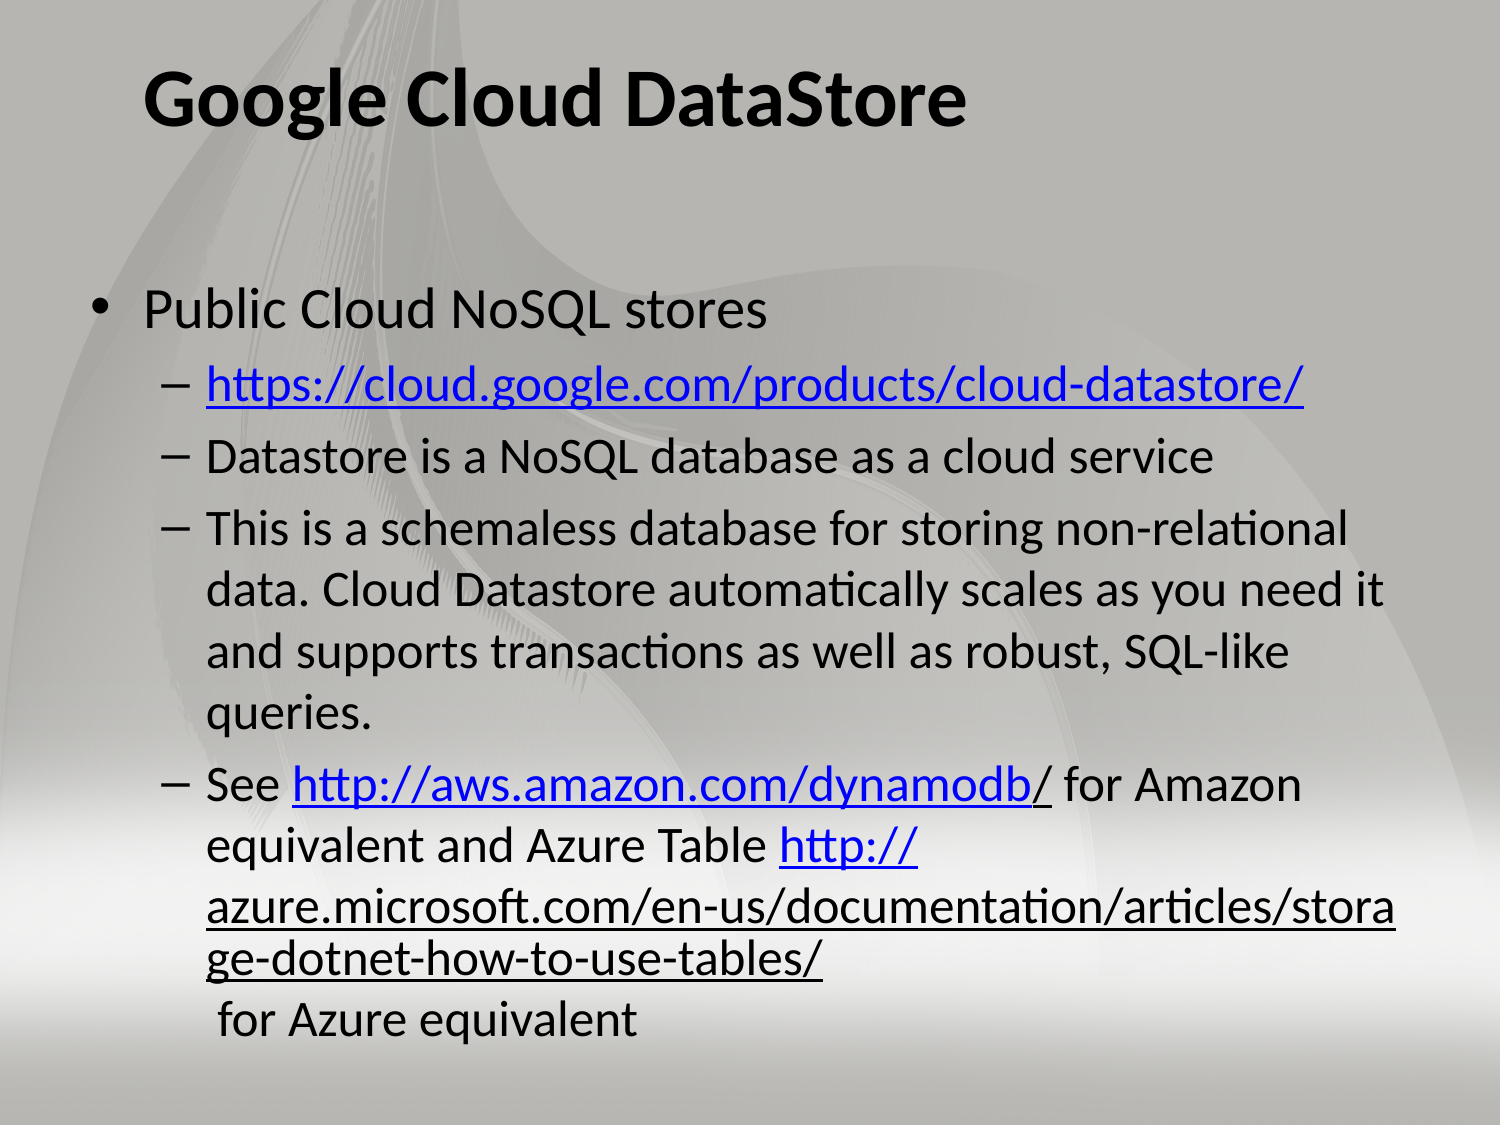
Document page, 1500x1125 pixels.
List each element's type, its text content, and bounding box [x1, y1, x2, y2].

picture [0, 0, 1500, 1125]
list Public Cloud NoSQL stores https://cloud.google.com/products/cloud-datastore/ Datastore is a NoSQL database as a cloud service This is a schemaless database for storing non-relational data. Cloud Datastore automatically scales as you need it and supports transactions as well as robust, SQL-like queries. See http://aws.amazon.com/dynamodb/ for Amazon equivalent and Azure Table http://azure.microsoft.com/en-us/documentation/articles/storage-dotnet-how-to-use-tables/ for Azure equivalent [75, 262, 1425, 1005]
title Google Cloud DataStore [0, 0, 1114, 187]
